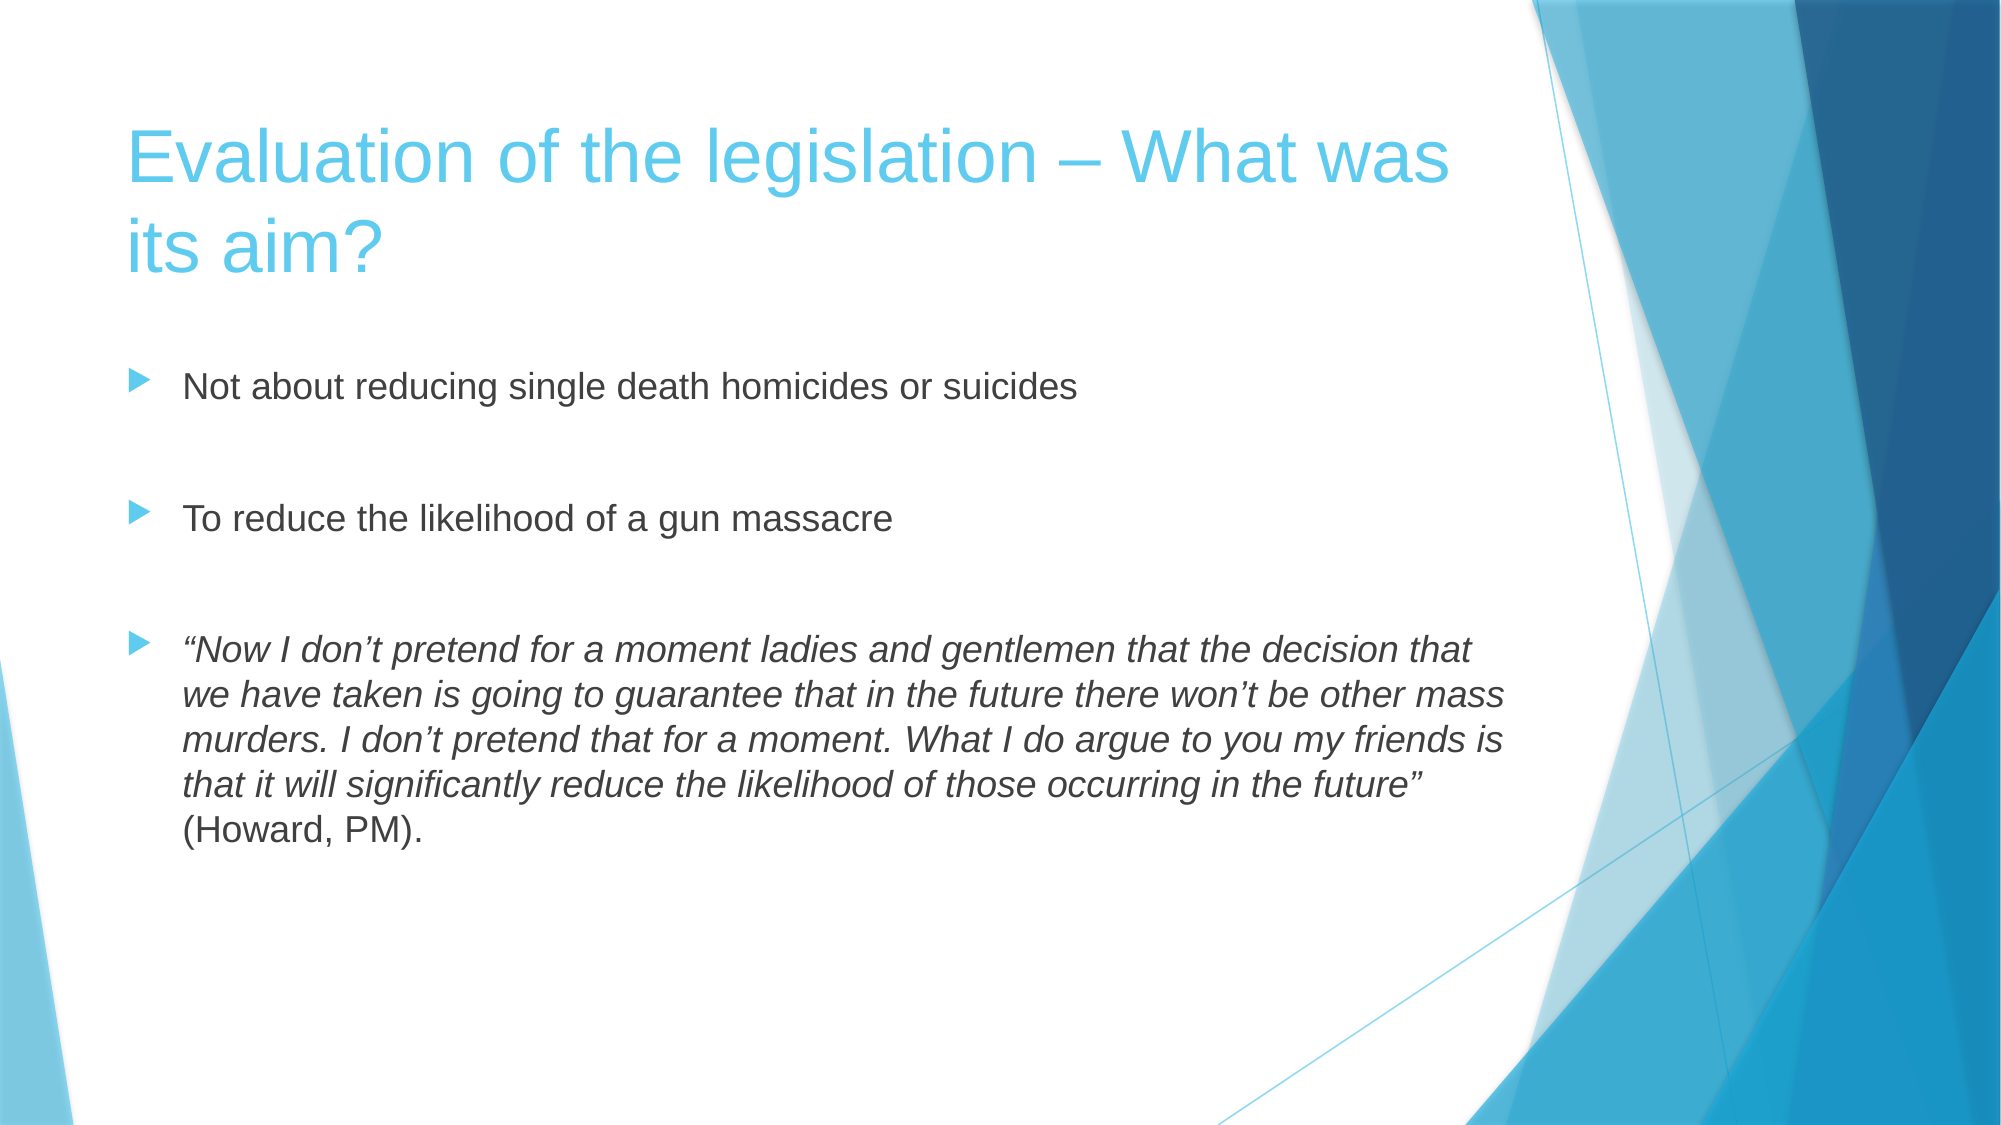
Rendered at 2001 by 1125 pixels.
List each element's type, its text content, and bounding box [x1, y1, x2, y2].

list Not about reducing single death homicides or suicides To reduce the likelihood of a gun massacre “Now I don’t pretend for a moment ladies and gentlemen that the decision that we have taken is going to guarantee that in the future there won’t be other mass murders. I don’t pretend that for a moment. What I do argue to you my friends is that it will significantly reduce the likelihood of those occurring in the future” (Howard, PM). [111, 354, 1522, 992]
title Evaluation of the legislation – What was its aim? [111, 99, 1522, 317]
